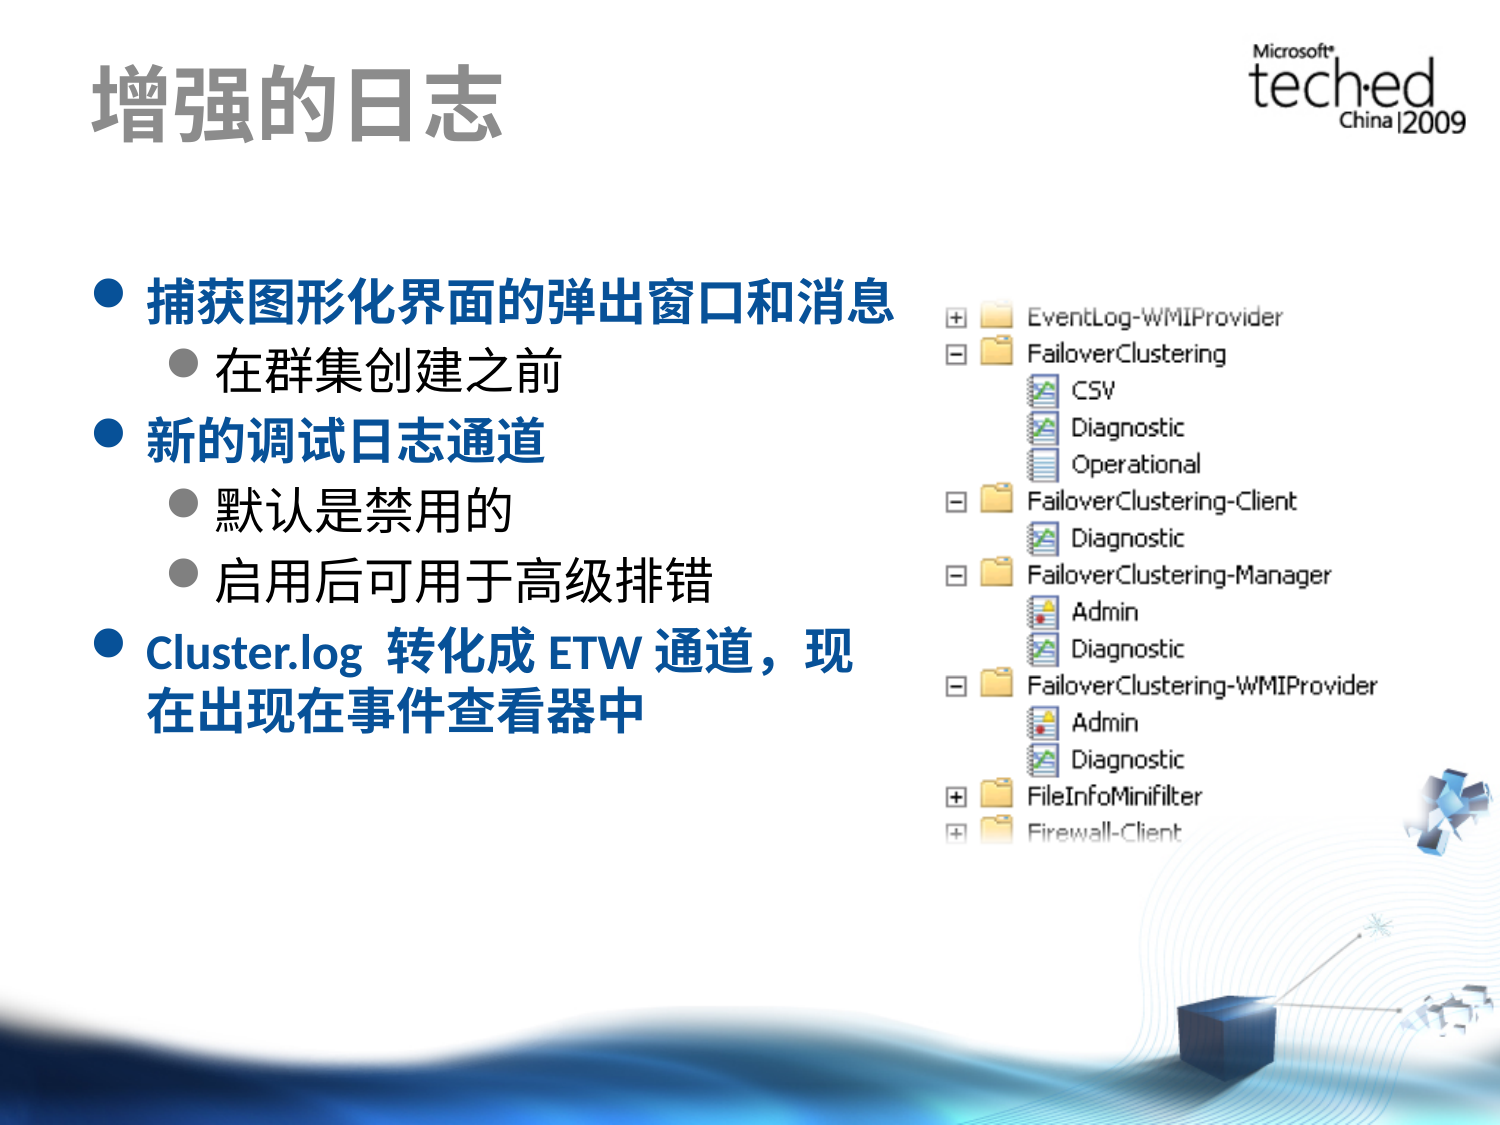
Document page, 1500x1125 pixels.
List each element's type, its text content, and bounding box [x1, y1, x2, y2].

title 增强的日志 [75, 45, 1425, 233]
list 捕获图形化界面的弹出窗口和消息 在群集创建之前 新的调试日志通道 默认是禁用的 启用后可用于高级排错 Cluster.log 转化成ETW通道，现在出现在事件查看器中 [75, 262, 914, 1005]
picture [0, 0, 1500, 1125]
